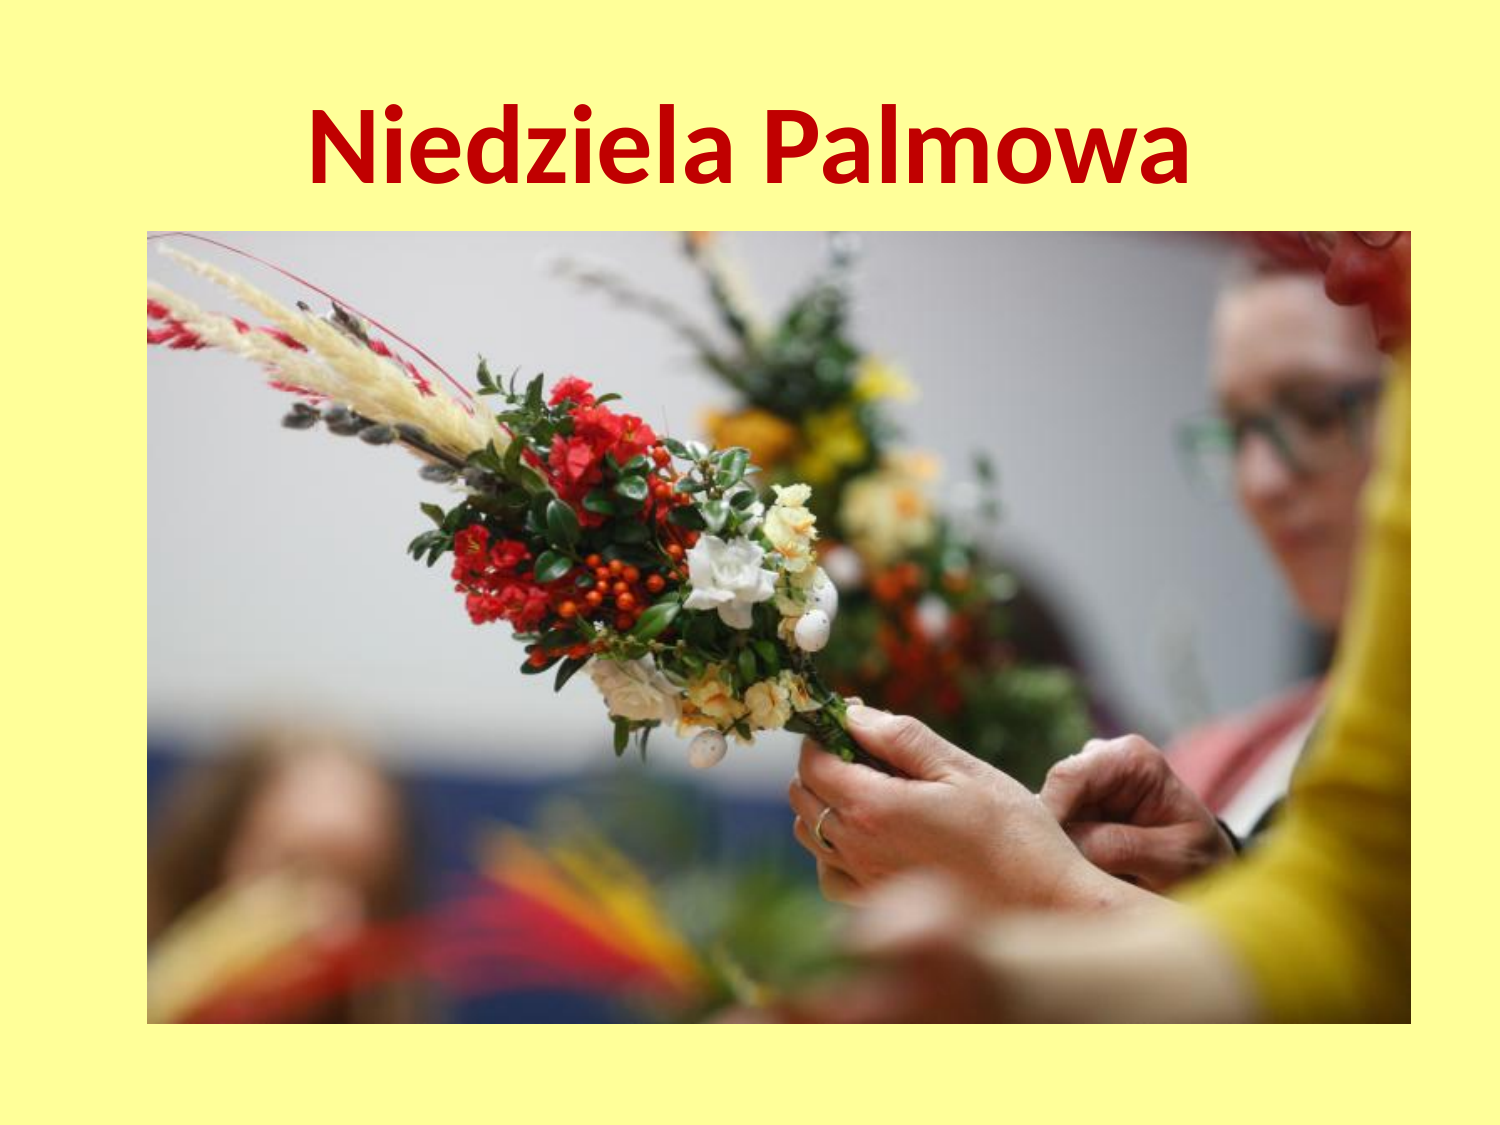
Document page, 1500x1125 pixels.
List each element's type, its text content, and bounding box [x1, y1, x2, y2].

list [147, 231, 1412, 1024]
title Niedziela Palmowa [75, 45, 1425, 233]
